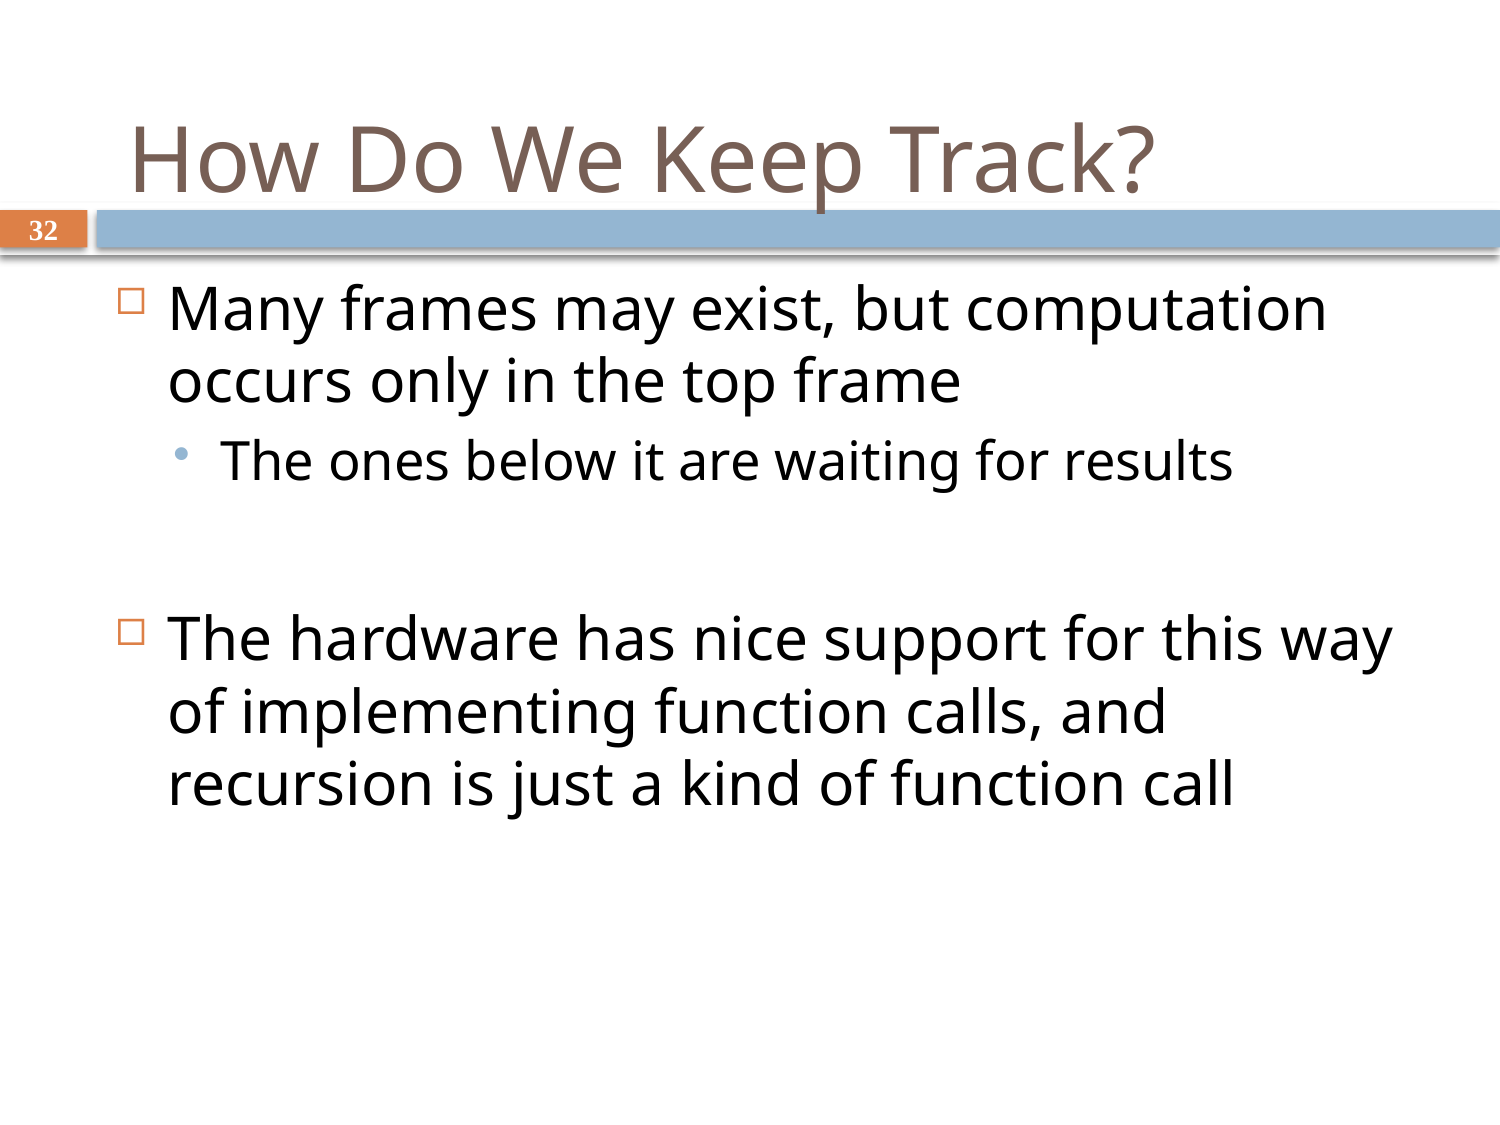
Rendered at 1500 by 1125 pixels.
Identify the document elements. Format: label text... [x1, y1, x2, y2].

list Many frames may exist, but computation occurs only in the top frame The ones below it are waiting for results The hardware has nice support for this way of implementing function calls, and recursion is just a kind of function call [100, 262, 1438, 1000]
slide_number 32 [0, 208, 88, 249]
title How Do We Keep Track? [112, 67, 1388, 244]
